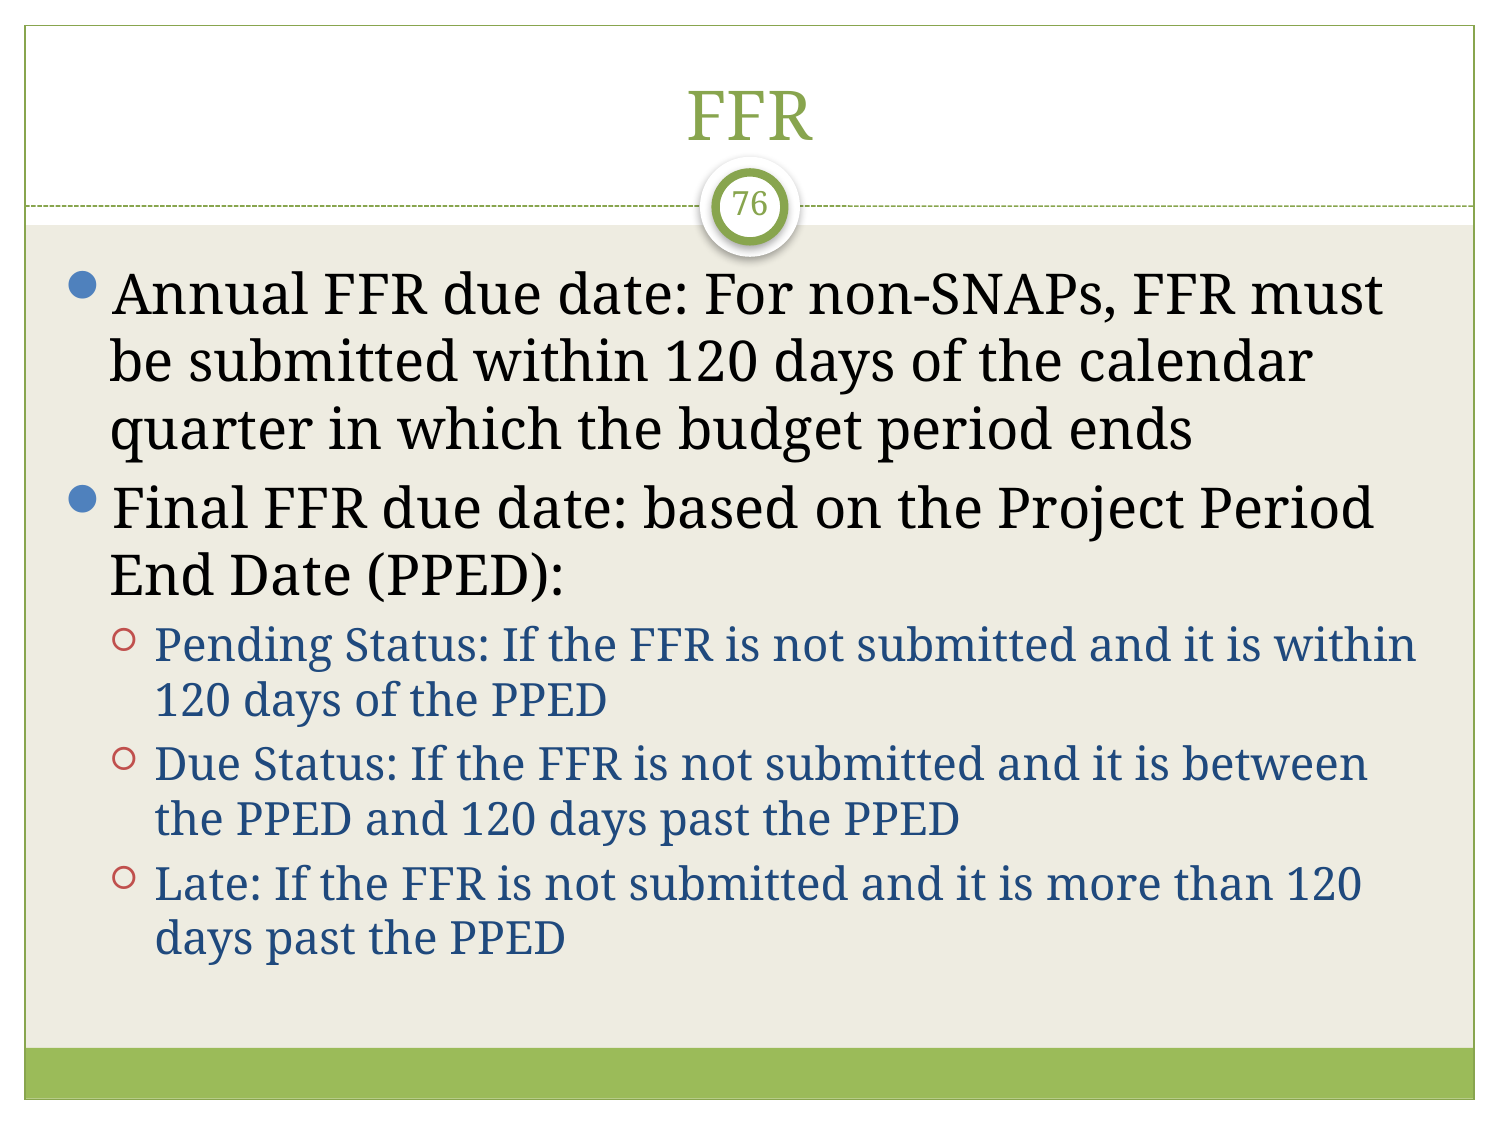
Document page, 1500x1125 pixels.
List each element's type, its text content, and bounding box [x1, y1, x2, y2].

list Annual FFR due date: For non-SNAPs, FFR must be submitted within 120 days of the calendar quarter in which the budget period ends Final FFR due date: based on the Project Period End Date (PPED): Pending Status: If the FFR is not submitted and it is within 120 days of the PPED Due Status: If the FFR is not submitted and it is between the PPED and 120 days past the PPED Late: If the FFR is not submitted and it is more than 120 days past the PPED [49, 250, 1445, 1001]
title FFR [49, 37, 1450, 162]
slide_number 76 [712, 168, 788, 241]
